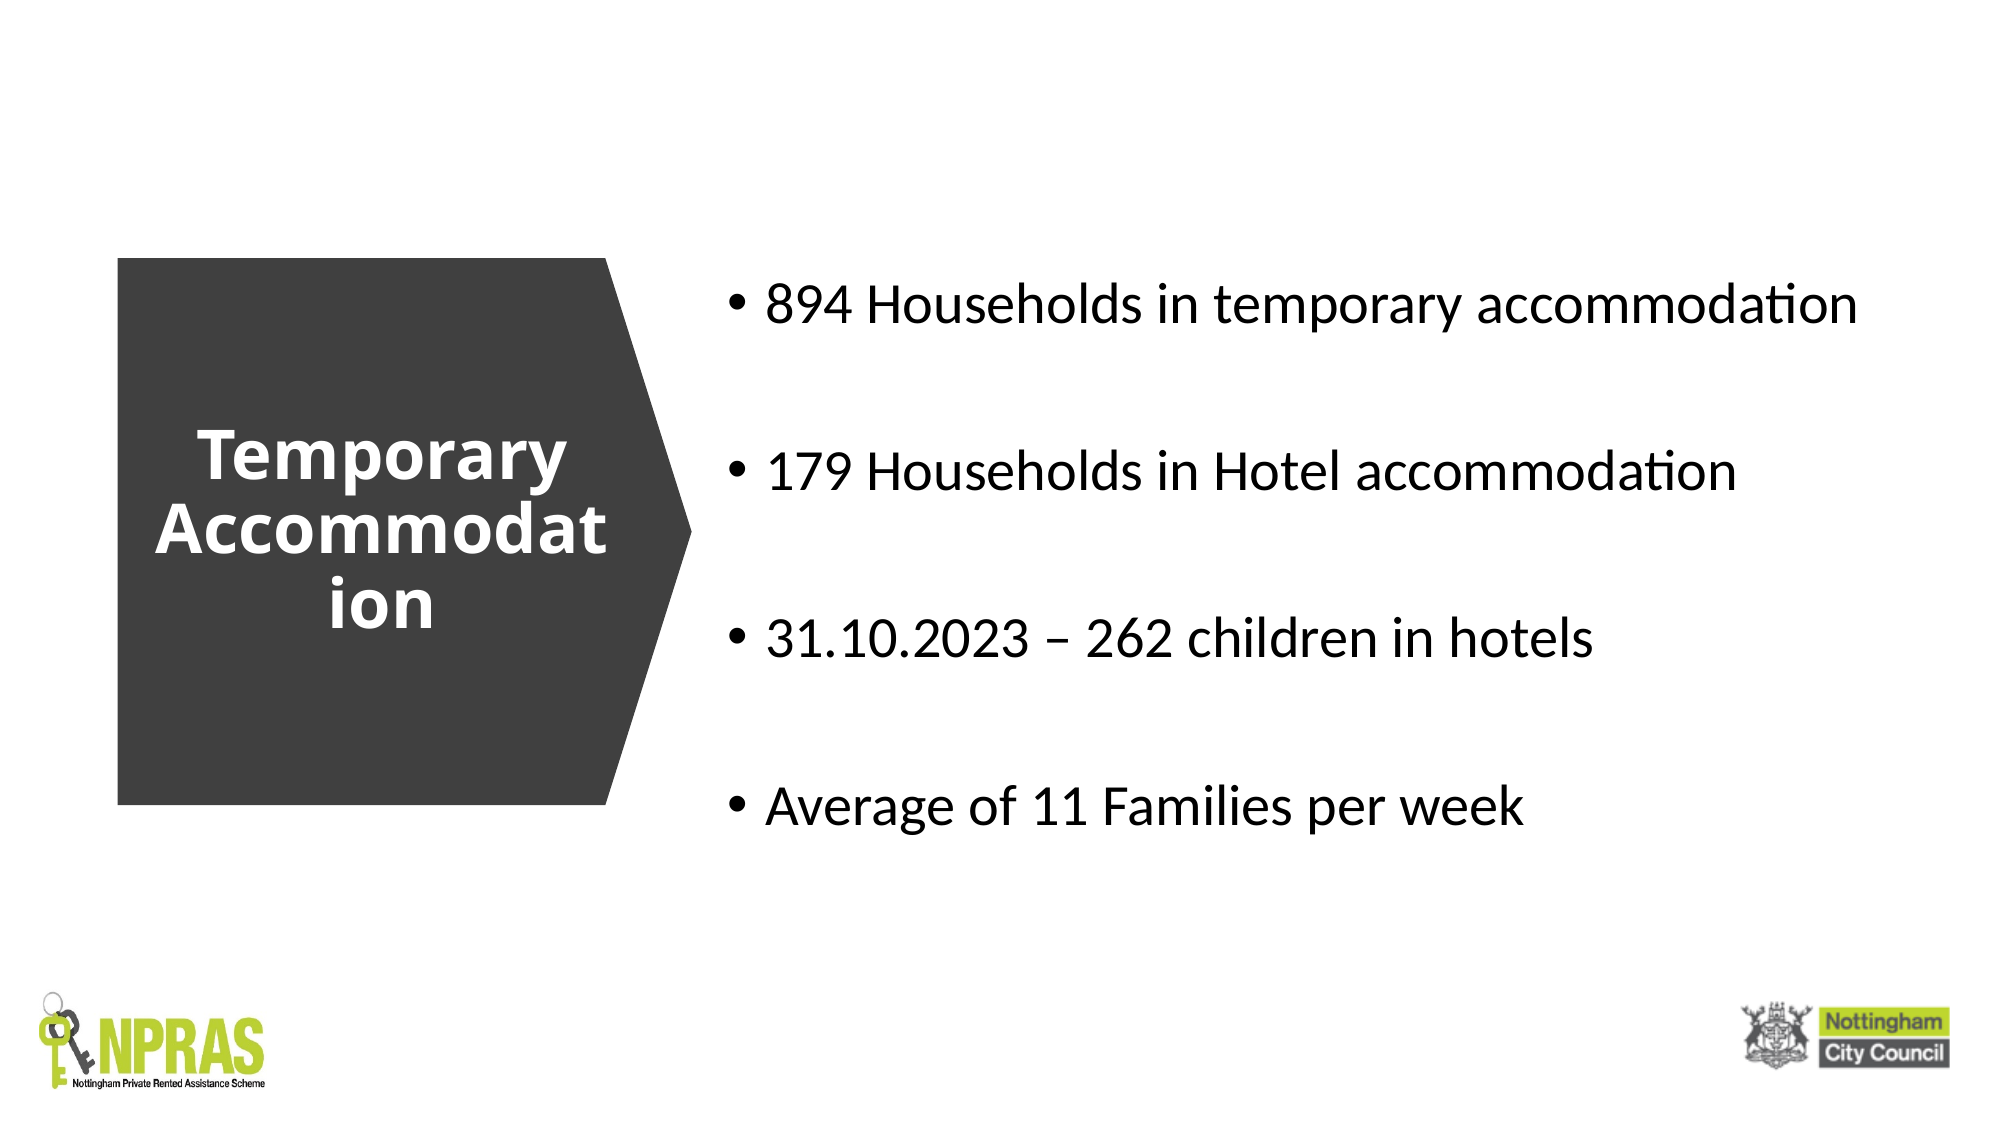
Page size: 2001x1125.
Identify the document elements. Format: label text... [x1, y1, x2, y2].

text_box [116, 257, 693, 807]
picture [39, 989, 267, 1090]
title Temporary Accommodation [138, 322, 626, 741]
picture [1733, 989, 1961, 1090]
list 894 Households in temporary accommodation 179 Households in Hotel accommodation 31.10.2023 – 262 children in hotels Average of 11 Families per week [712, 174, 1961, 889]
